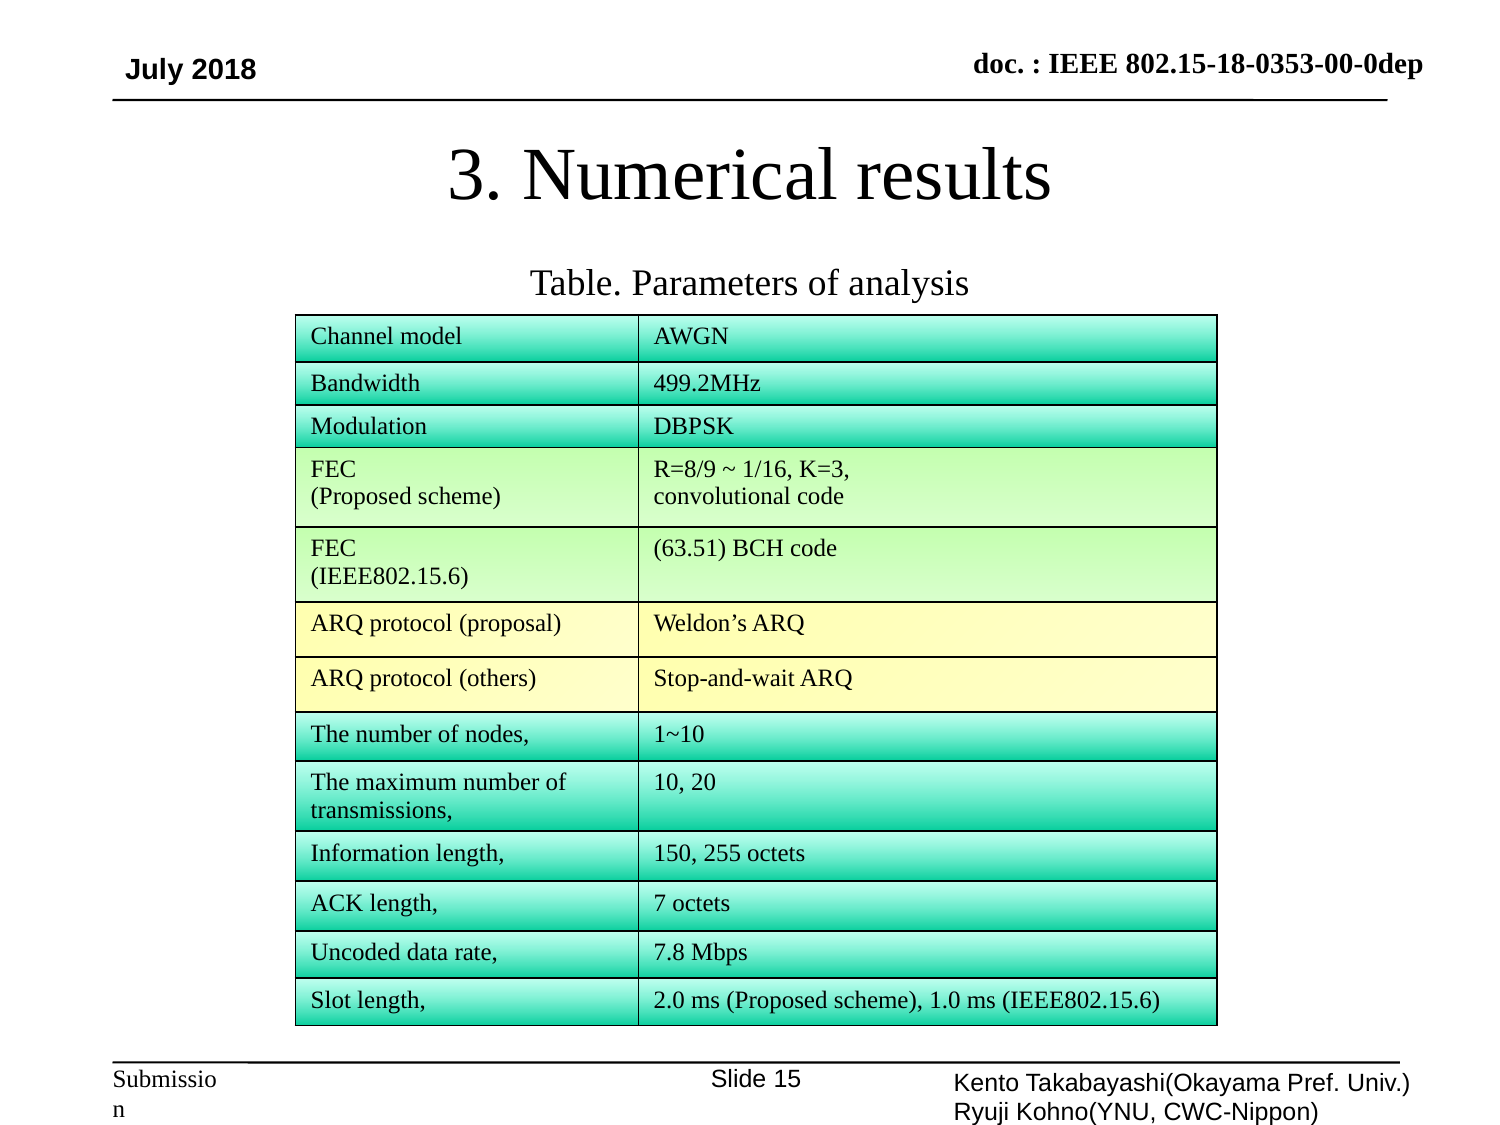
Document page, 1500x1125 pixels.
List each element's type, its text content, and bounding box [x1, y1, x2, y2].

footer Kento Takabayashi(Okayama Pref. Univ.) Ryuji Kohno(YNU, CWC-Nippon) [938, 1058, 1459, 1125]
text_box Table. Parameters of analysis [324, 250, 1176, 311]
title 3. Numerical results [112, 112, 1388, 227]
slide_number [124, 49, 388, 86]
slide_number Slide 15 [702, 1061, 810, 1093]
